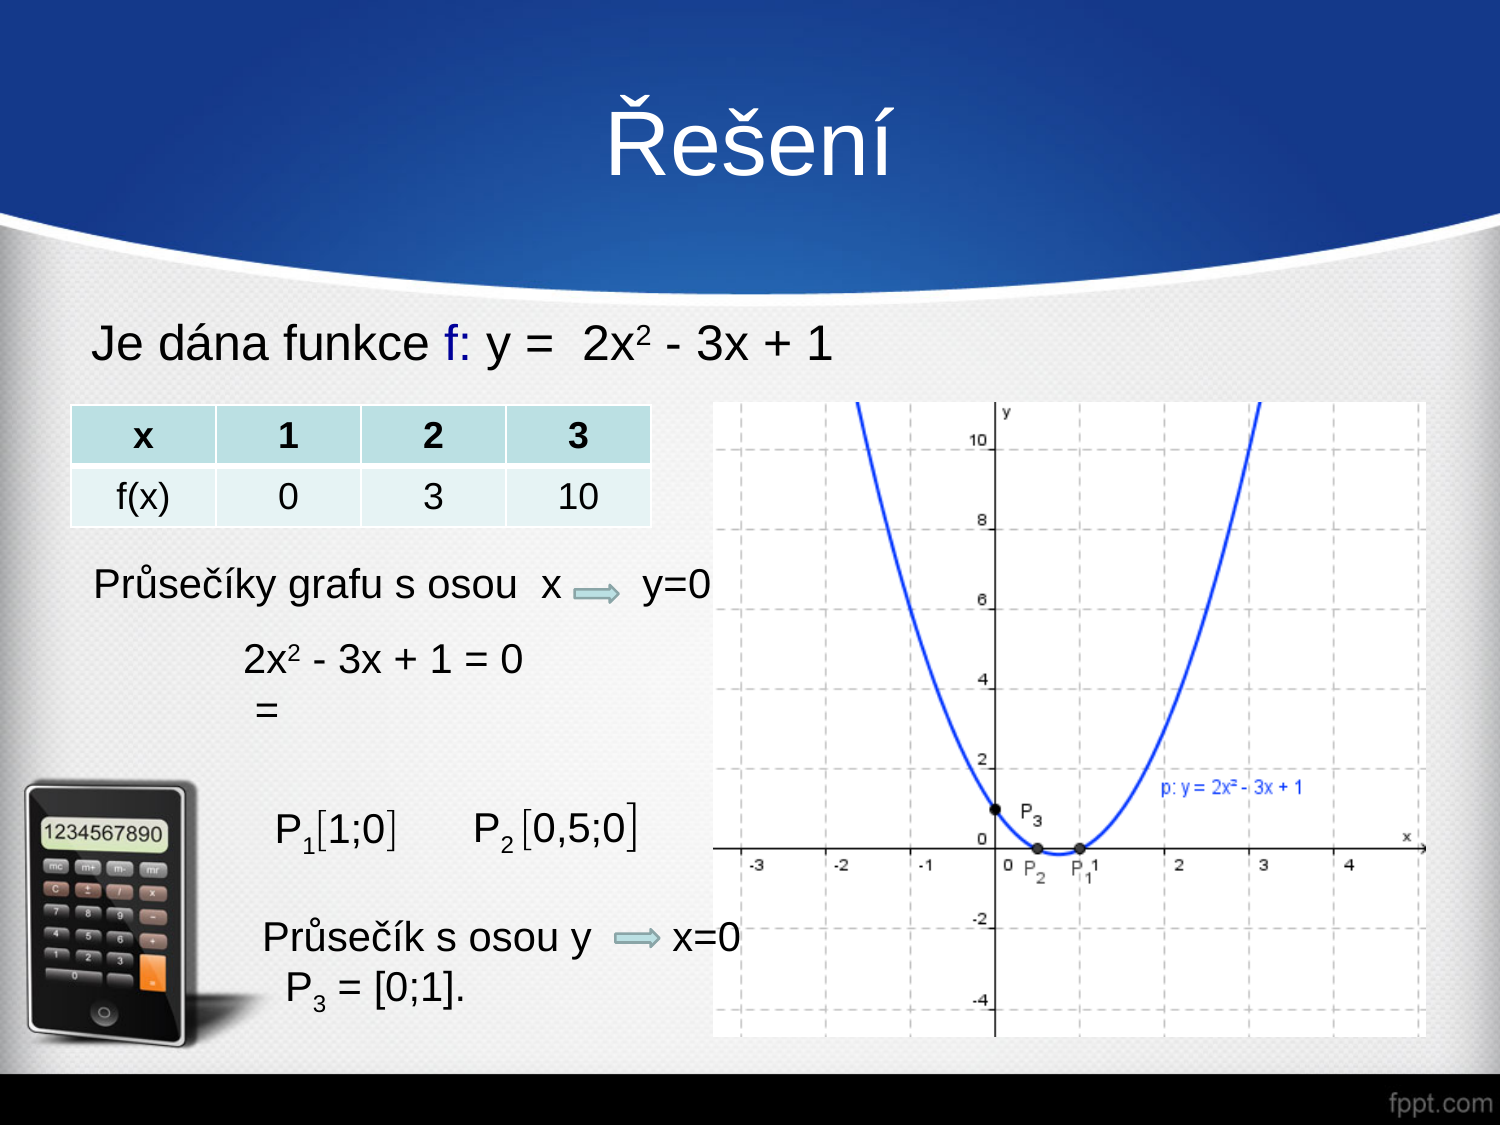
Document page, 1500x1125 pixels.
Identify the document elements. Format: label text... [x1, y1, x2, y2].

table_header 3 [507, 406, 650, 463]
table_header x [72, 406, 215, 463]
table_cell 3 [362, 469, 505, 526]
text_box Je dána funkce f: y = 2x2 - 3x + 1 [76, 302, 1427, 403]
table_cell 10 [507, 469, 650, 526]
text_box Průsečík s osou y x=0 P3 = [0;1]. [247, 902, 707, 1025]
text_box [614, 928, 661, 949]
text_box P11;0 [259, 794, 413, 867]
table_cell f(x) [72, 469, 215, 526]
text_box P2 0,5;0 [458, 785, 655, 866]
title Řešení [75, 45, 1425, 233]
picture [0, 0, 1500, 1125]
table_cell 0 [217, 469, 360, 526]
table_header 1 [217, 406, 360, 463]
text_box [573, 583, 620, 604]
table_header 2 [362, 406, 505, 463]
